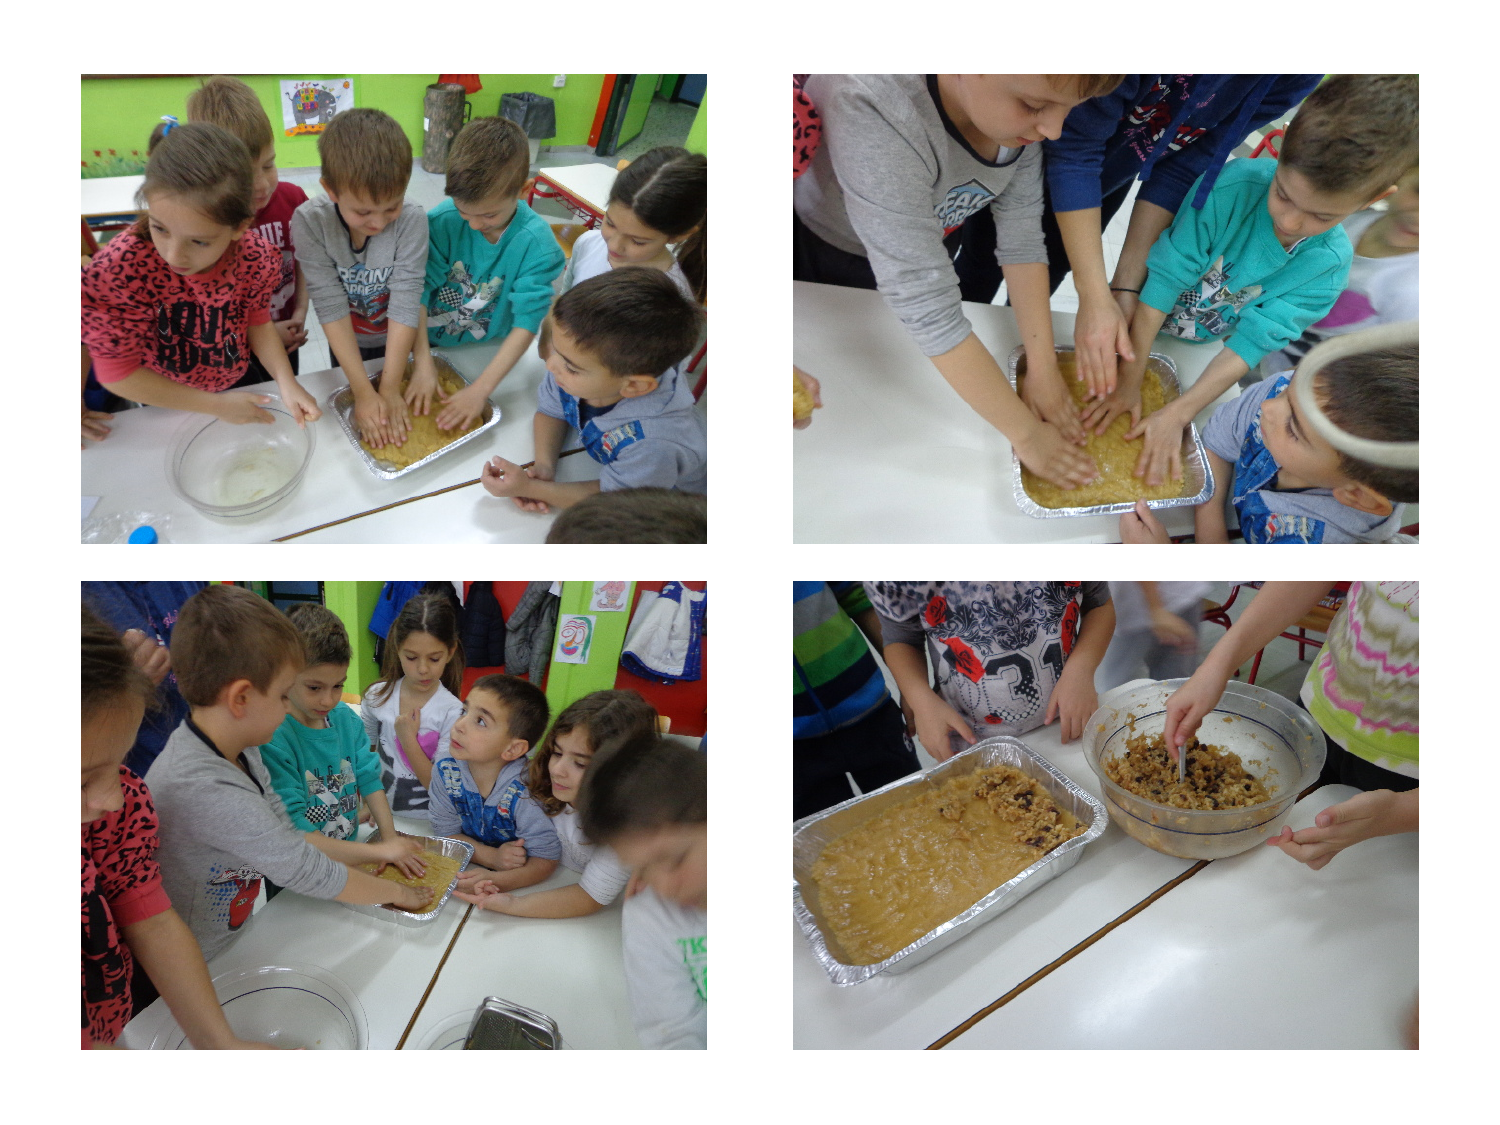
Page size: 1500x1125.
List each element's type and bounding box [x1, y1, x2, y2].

picture [80, 580, 707, 1051]
picture [793, 74, 1419, 544]
picture [793, 580, 1419, 1051]
picture [80, 74, 707, 544]
